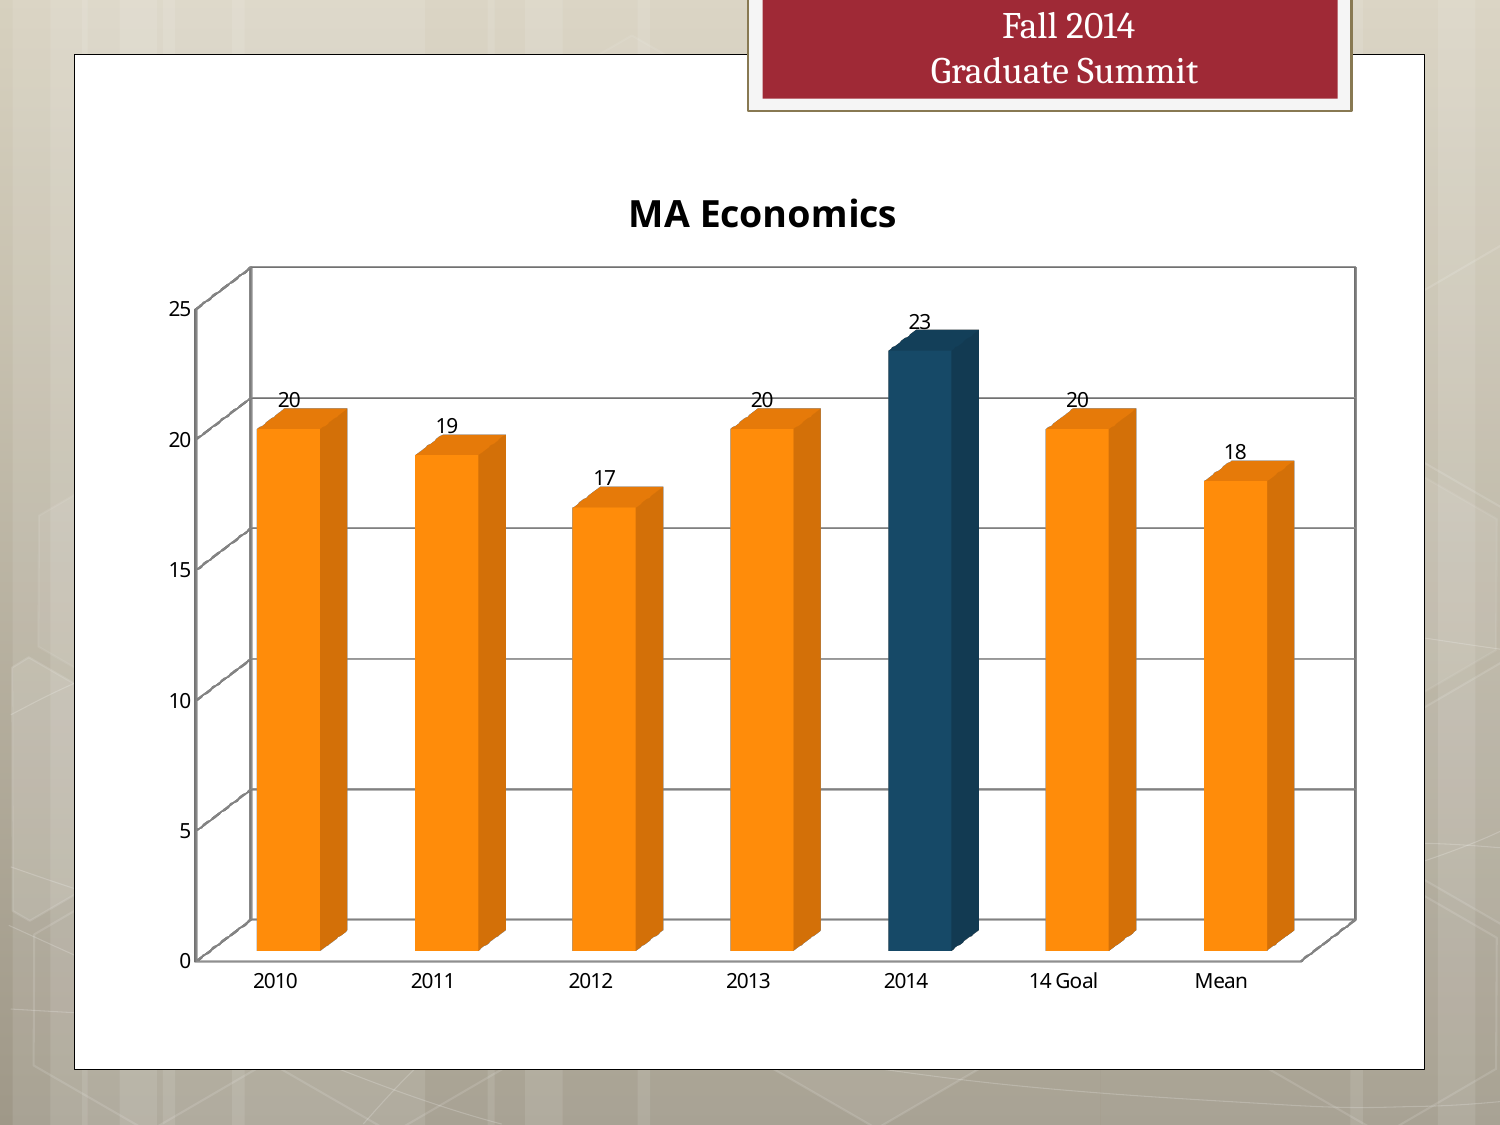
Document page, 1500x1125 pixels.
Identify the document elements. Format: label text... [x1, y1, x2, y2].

title [0, 125, 1153, 263]
chart [137, 149, 1388, 1013]
text_box Fall 2014 Graduate Summit [787, 0, 1350, 99]
